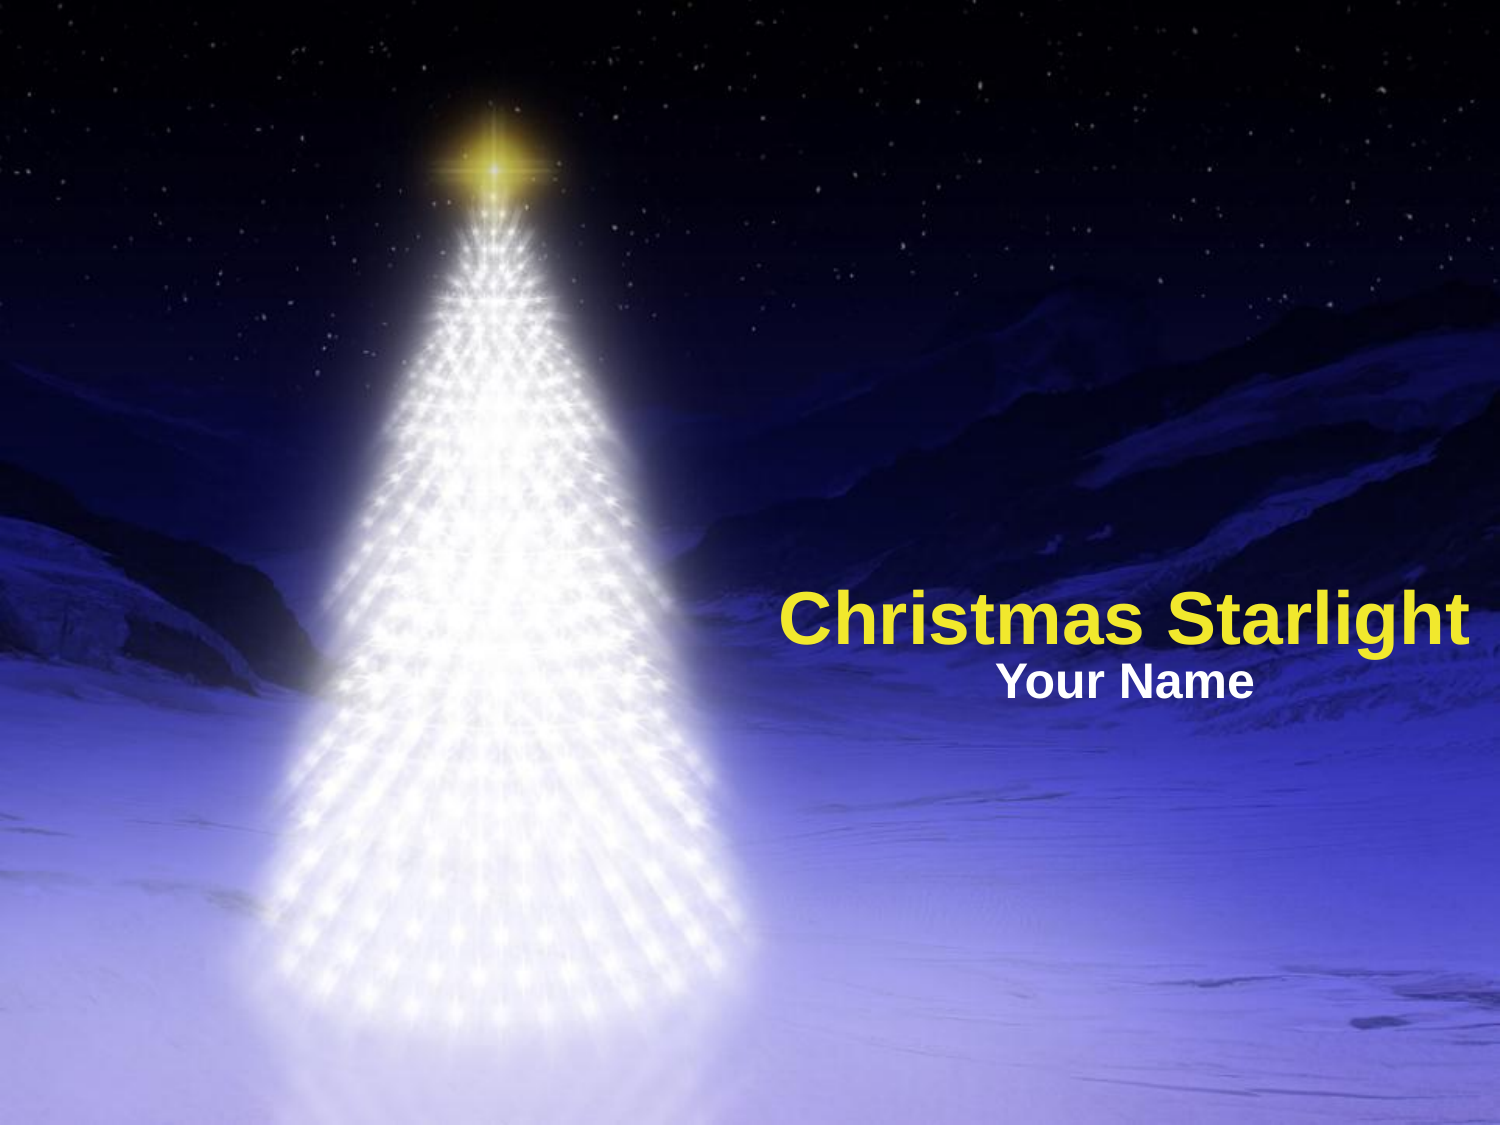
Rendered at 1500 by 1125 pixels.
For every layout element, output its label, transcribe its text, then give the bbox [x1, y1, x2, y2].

text_box Your Name [749, 641, 1500, 716]
text_box Christmas Starlight [749, 562, 1500, 641]
picture [0, 0, 1500, 1125]
